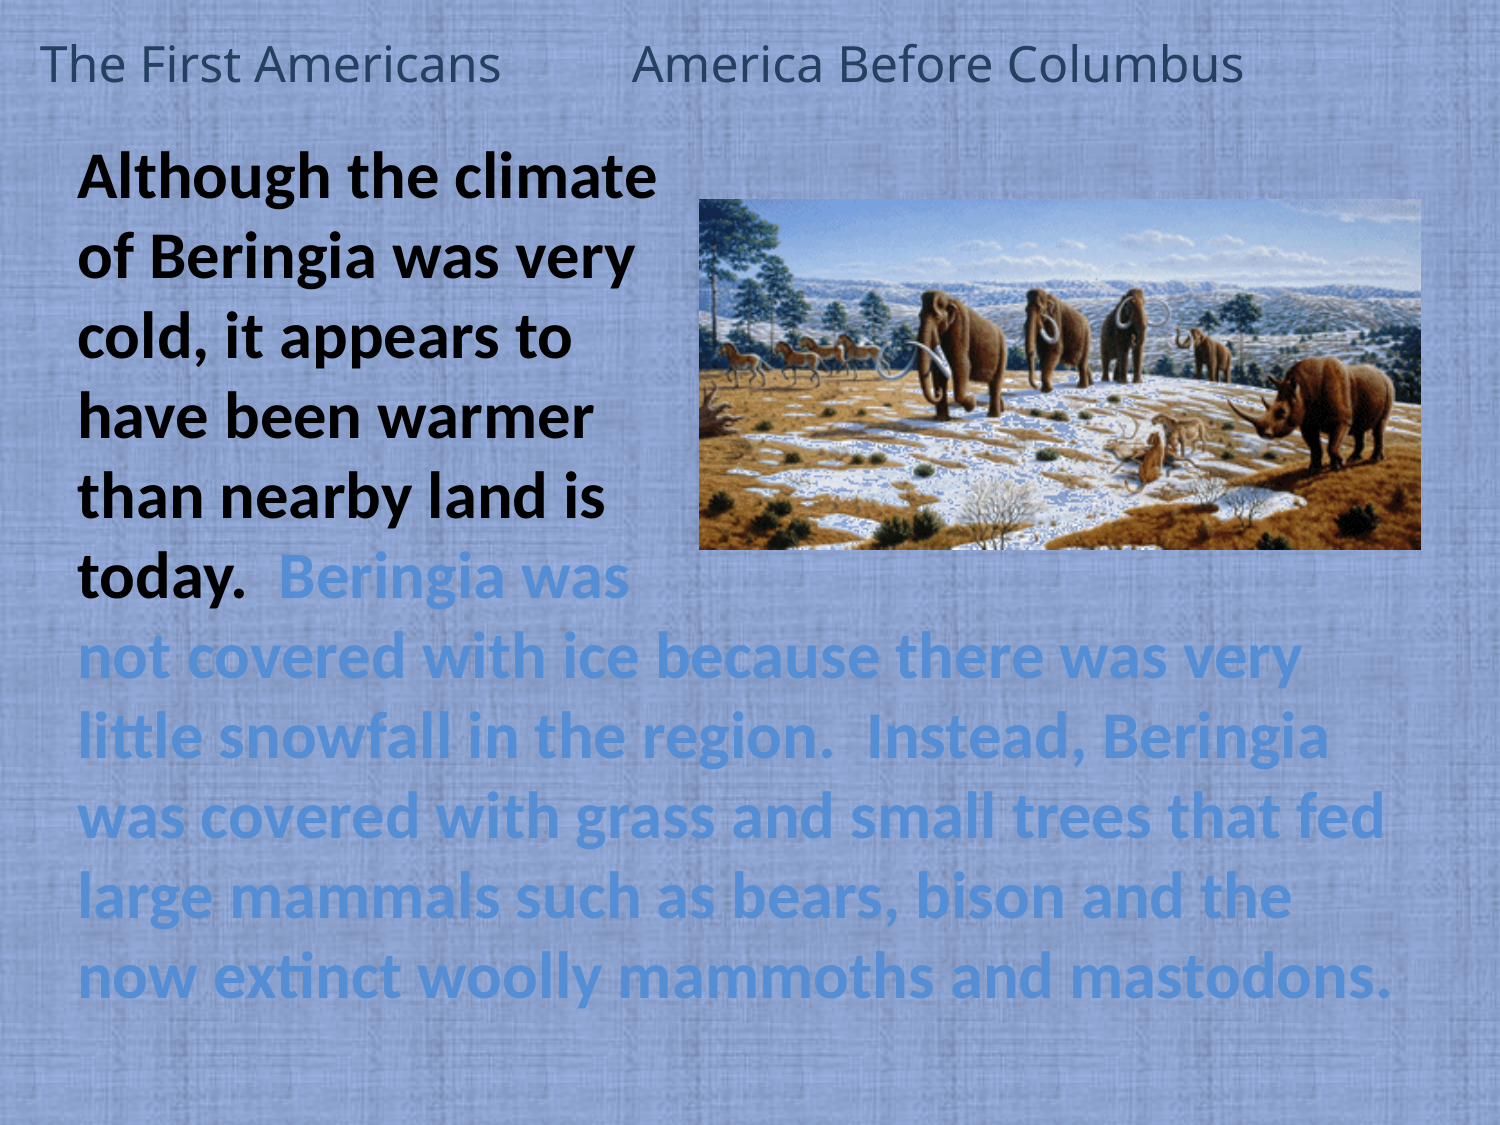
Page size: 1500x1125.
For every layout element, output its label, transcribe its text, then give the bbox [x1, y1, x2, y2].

picture [699, 199, 1421, 550]
text_box The First Americans America Before Columbus [24, 24, 1500, 100]
text_box Although the climate of Beringia was very cold, it appears to have been warmer than nearby land is today. Beringia was not covered with ice because there was very little snowfall in the region. Instead, Beringia was covered with grass and small trees that fed large mammals such as bears, bison and the now extinct woolly mammoths and mastodons. [62, 124, 1438, 1020]
